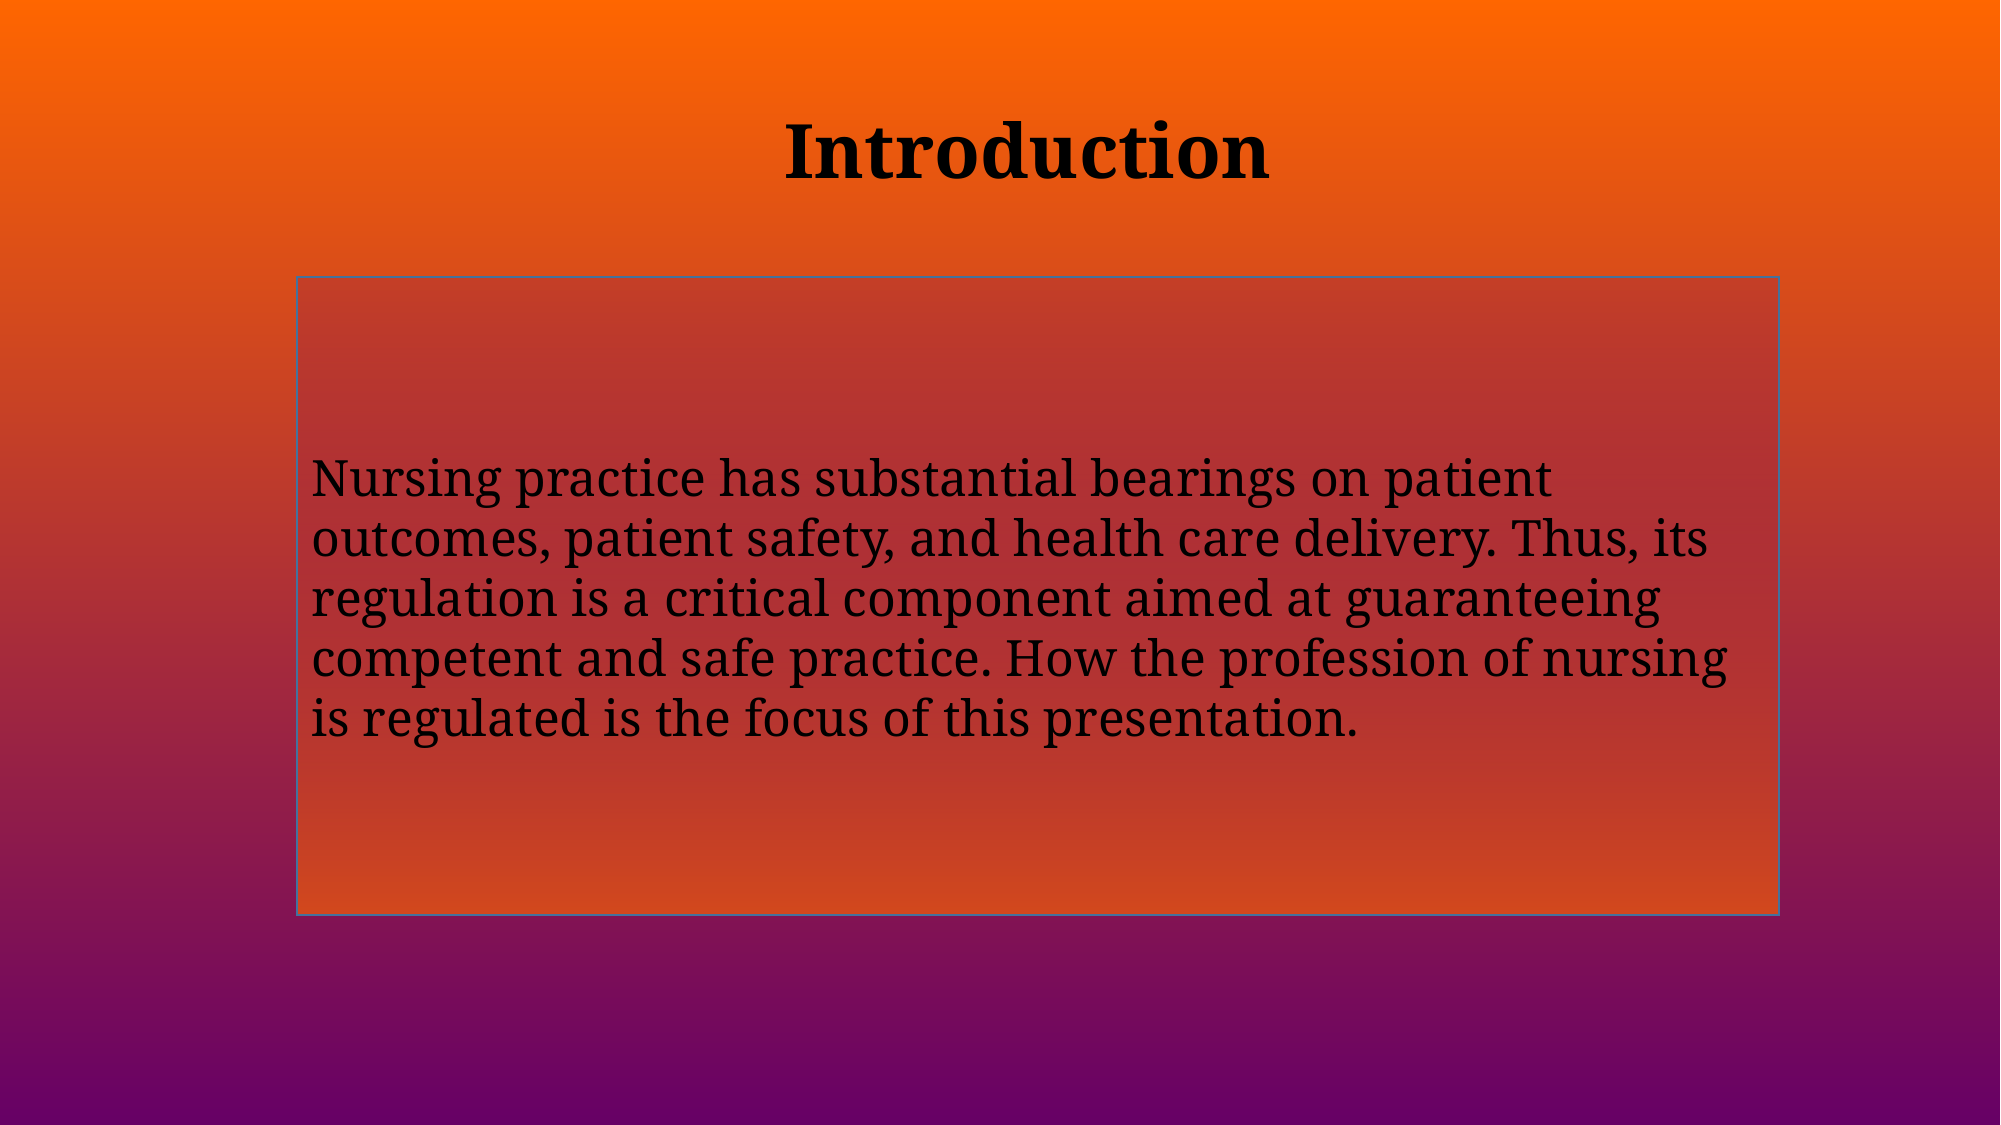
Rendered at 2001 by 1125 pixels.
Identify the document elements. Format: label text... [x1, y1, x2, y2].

text_box Nursing practice has substantial bearings on patient outcomes, patient safety, and health care delivery. Thus, its regulation is a critical component aimed at guaranteeing competent and safe practice. How the profession of nursing is regulated is the focus of this presentation. [296, 276, 1780, 916]
title Introduction [296, 46, 1780, 264]
